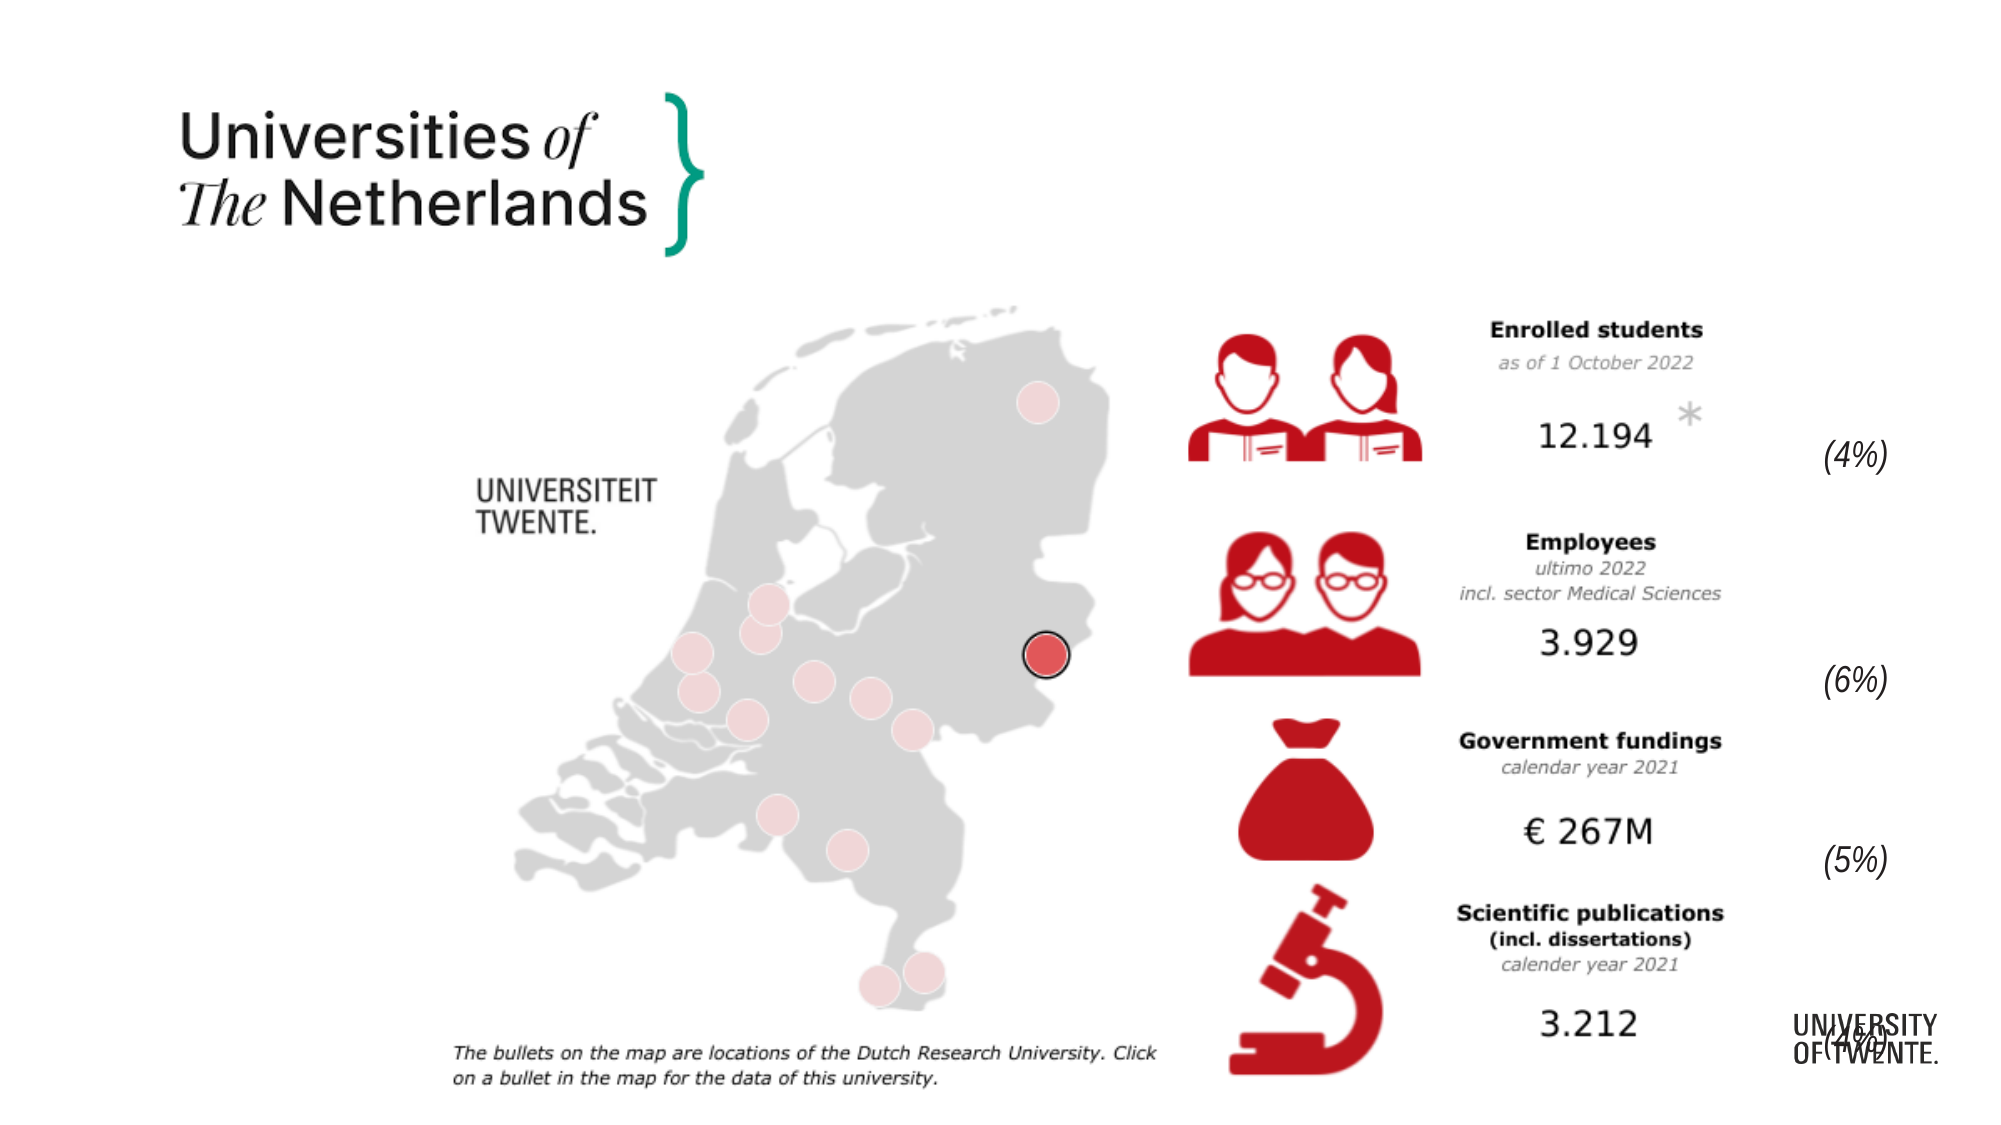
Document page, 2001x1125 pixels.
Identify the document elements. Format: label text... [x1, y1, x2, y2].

picture [1909, 1013, 1938, 1064]
text_box (4%) (6%) (5%) (4%) [1809, 422, 1909, 1113]
picture [429, 286, 1763, 1120]
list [137, 67, 747, 270]
picture [1794, 1013, 1809, 1064]
